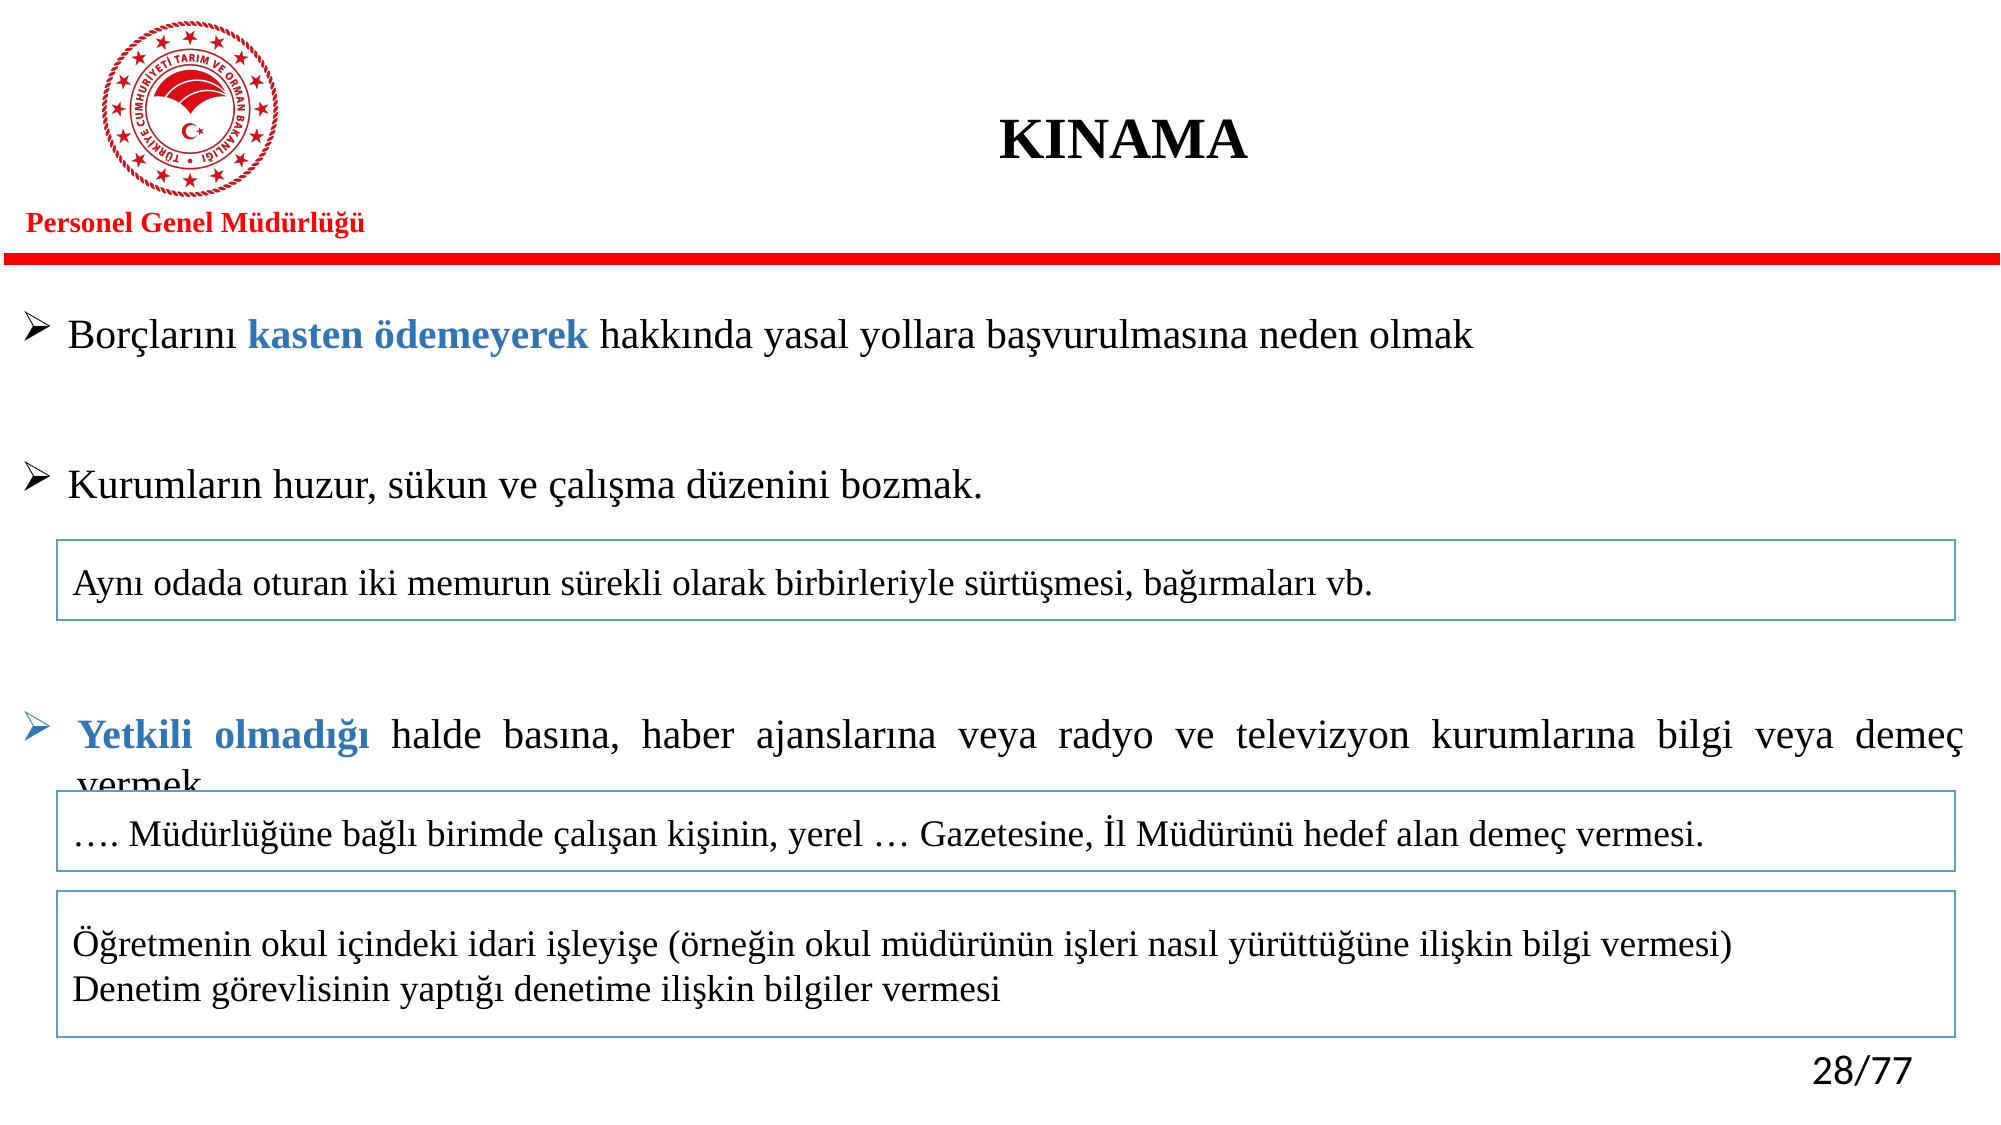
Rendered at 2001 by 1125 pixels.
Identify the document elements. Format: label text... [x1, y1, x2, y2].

text_box Aynı odada oturan iki memurun sürekli olarak birbirleriyle sürtüşmesi, bağırmaları vb. [56, 539, 1956, 621]
title KINAMA [385, 59, 1863, 220]
picture [102, 21, 278, 197]
text_box [5, 255, 2000, 264]
text_box Personel Genel Müdürlüğü [10, 195, 381, 246]
text_box Öğretmenin okul içindeki idari işleyişe (örneğin okul müdürünün işleri nasıl yürüttüğüne ilişkin bilgi vermesi) Denetim görevlisinin yaptığı denetime ilişkin bilgiler vermesi [56, 890, 1956, 1038]
text_box …. Müdürlüğüne bağlı birimde çalışan kişinin, yerel … Gazetesine, İl Müdürünü hedef alan demeç vermesi. [56, 790, 1956, 872]
text_box Borçlarını kasten ödemeyerek hakkında yasal yollara başvurulmasına neden olmak Kurumların huzur, sükun ve çalışma düzenini bozmak. Yetkili olmadığı halde basına, haber ajanslarına veya radyo ve televizyon kurumlarına bilgi veya demeç vermek. [6, 299, 1981, 1125]
